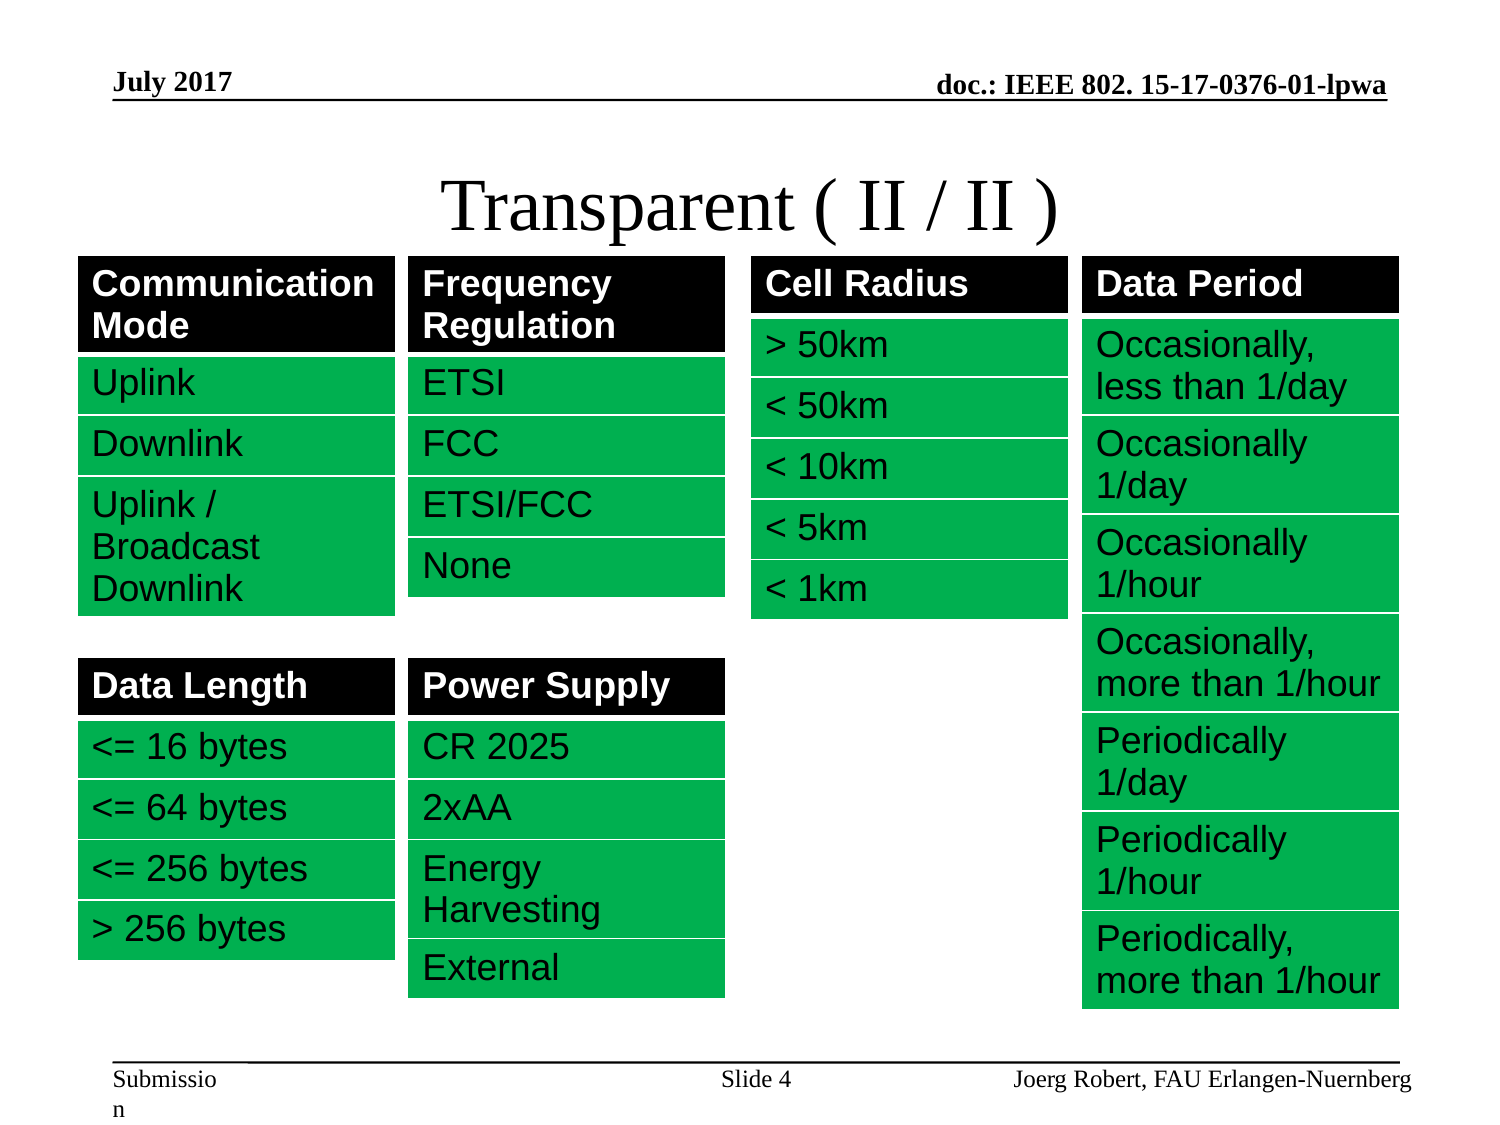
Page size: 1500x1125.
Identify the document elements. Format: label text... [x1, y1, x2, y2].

table_cell < 50km [751, 378, 1068, 437]
table_cell <= 64 bytes [78, 780, 395, 839]
title Transparent ( II / II ) [112, 112, 1388, 288]
table_cell CR 2025 [408, 721, 725, 778]
table_cell Periodically, more than 1/hour [1082, 911, 1399, 1009]
slide_number Slide 4 [712, 1062, 800, 1093]
table_cell Periodically 1/day [1082, 713, 1399, 810]
table_cell > 256 bytes [78, 901, 395, 960]
table_cell ETSI/FCC [408, 477, 725, 536]
table_cell Occasionally 1/hour [1082, 515, 1399, 612]
table_cell Uplink [78, 357, 395, 414]
table_cell External [408, 939, 725, 998]
table_cell None [408, 538, 725, 597]
table_cell Downlink [78, 416, 395, 475]
table_cell Occasionally, more than 1/hour [1082, 614, 1399, 711]
table_header Power Supply [408, 658, 725, 715]
table_cell Occasionally, less than 1/day [1082, 319, 1399, 414]
table_header Data Length [78, 658, 395, 715]
table_cell Energy Harvesting [408, 840, 725, 938]
table_cell <= 16 bytes [78, 721, 395, 778]
table_cell Occasionally 1/day [1082, 416, 1399, 513]
table_cell <= 256 bytes [78, 840, 395, 899]
table_header Data Period [1082, 256, 1399, 313]
table_cell FCC [408, 416, 725, 475]
table_cell < 5km [751, 500, 1068, 559]
footer Joerg Robert, FAU Erlangen-Nuernberg [900, 1062, 1413, 1093]
table_cell < 10km [751, 439, 1068, 498]
table_cell ETSI [408, 357, 725, 414]
table_header Frequency Regulation [408, 256, 725, 352]
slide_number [112, 62, 375, 98]
table_header Cell Radius [751, 256, 1068, 313]
table_cell > 50km [751, 319, 1068, 376]
table_cell Uplink / Broadcast Downlink [78, 477, 395, 616]
table_cell Periodically 1/hour [1082, 812, 1399, 910]
table_cell < 1km [751, 560, 1068, 619]
table_header Communication Mode [78, 256, 395, 352]
table_cell 2xAA [408, 780, 725, 839]
